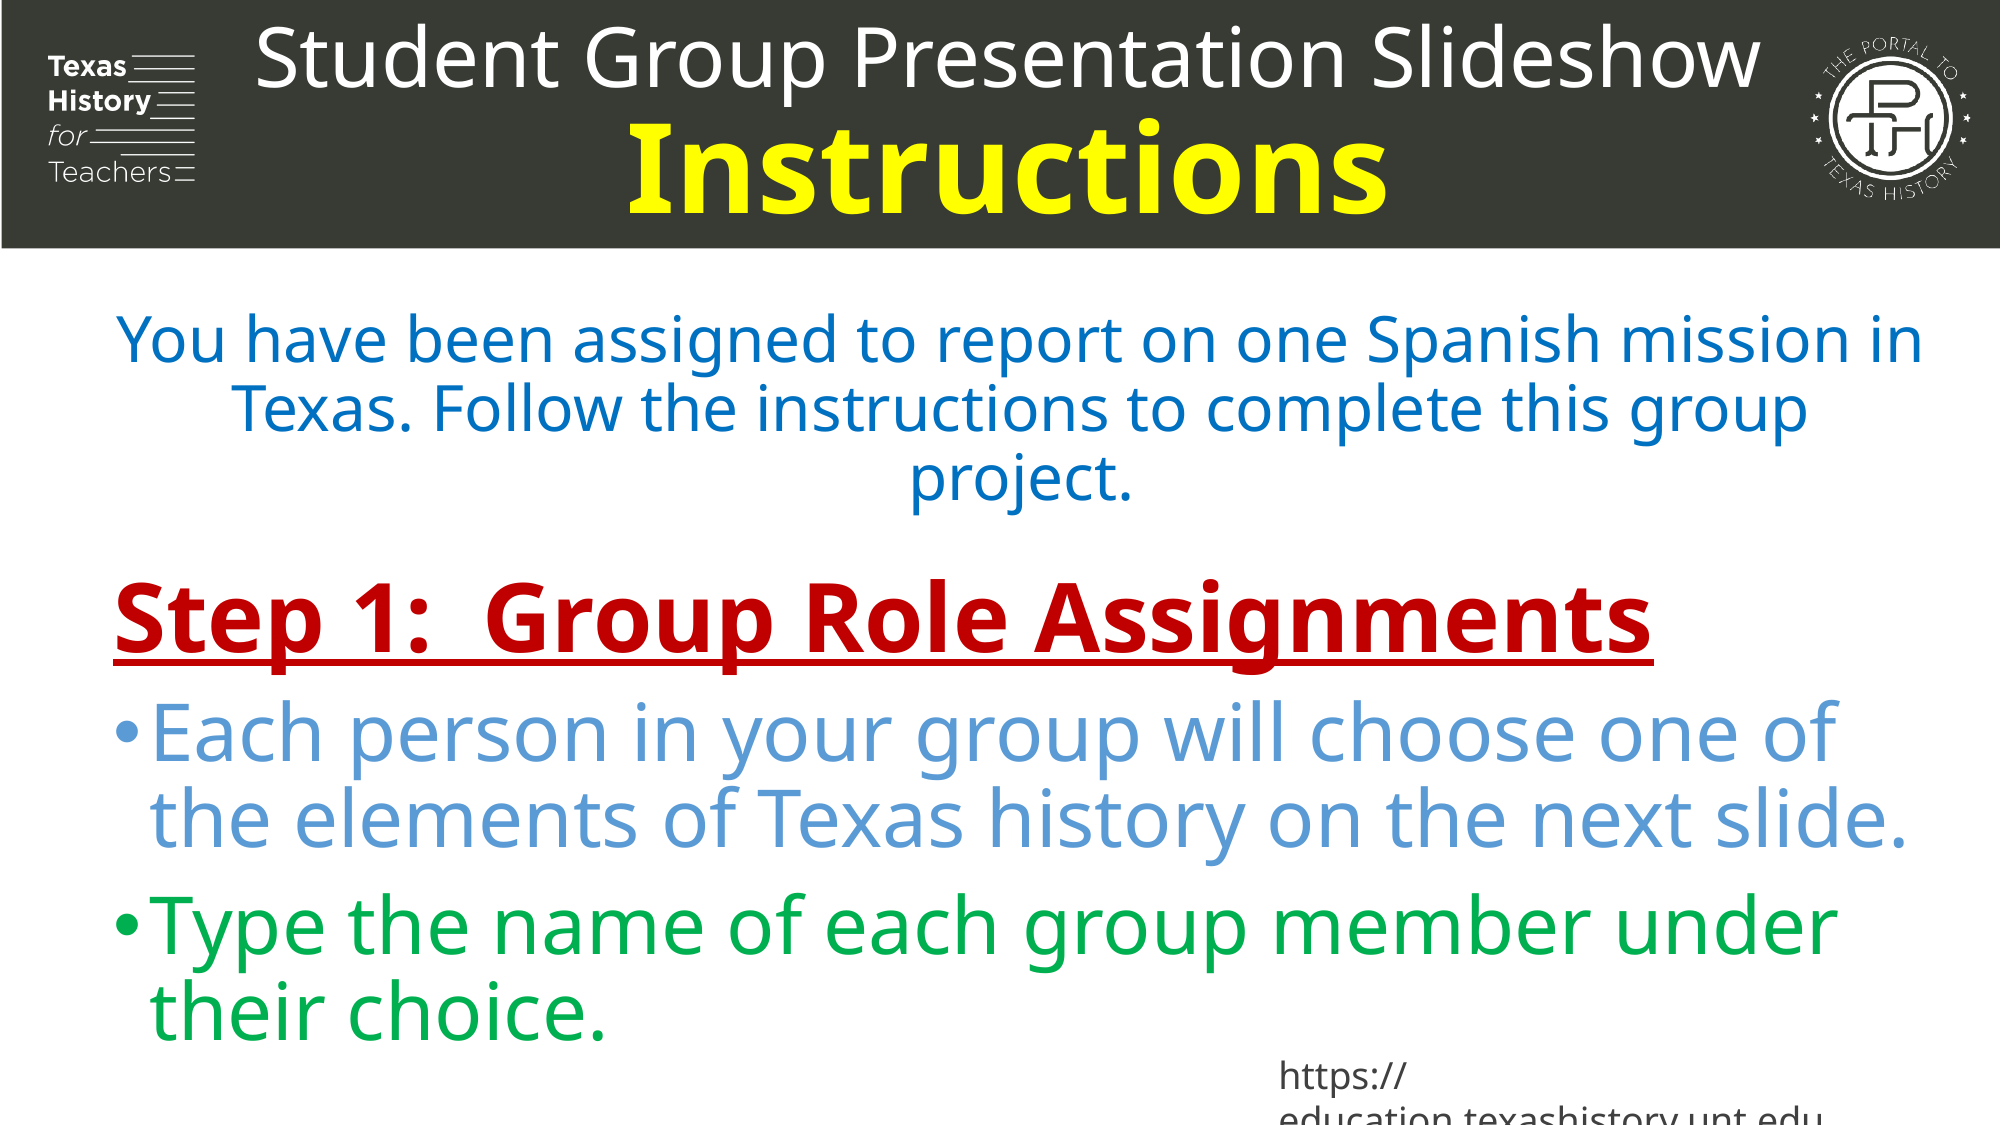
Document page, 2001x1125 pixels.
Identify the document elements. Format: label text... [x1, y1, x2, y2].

picture [1810, 36, 1971, 200]
text_box [1845, 0, 2000, 249]
picture [3, 0, 250, 247]
title Student Group Presentation Slideshow Instructions [173, 0, 1845, 249]
list You have been assigned to report on one Spanish mission in Texas. Follow the instructions to complete this group project. Step 1: Group Role Assignments Each person in your group will choose one of the elements of Texas history on the next slide. Type the name of each group member under their choice. [98, 299, 1945, 1125]
